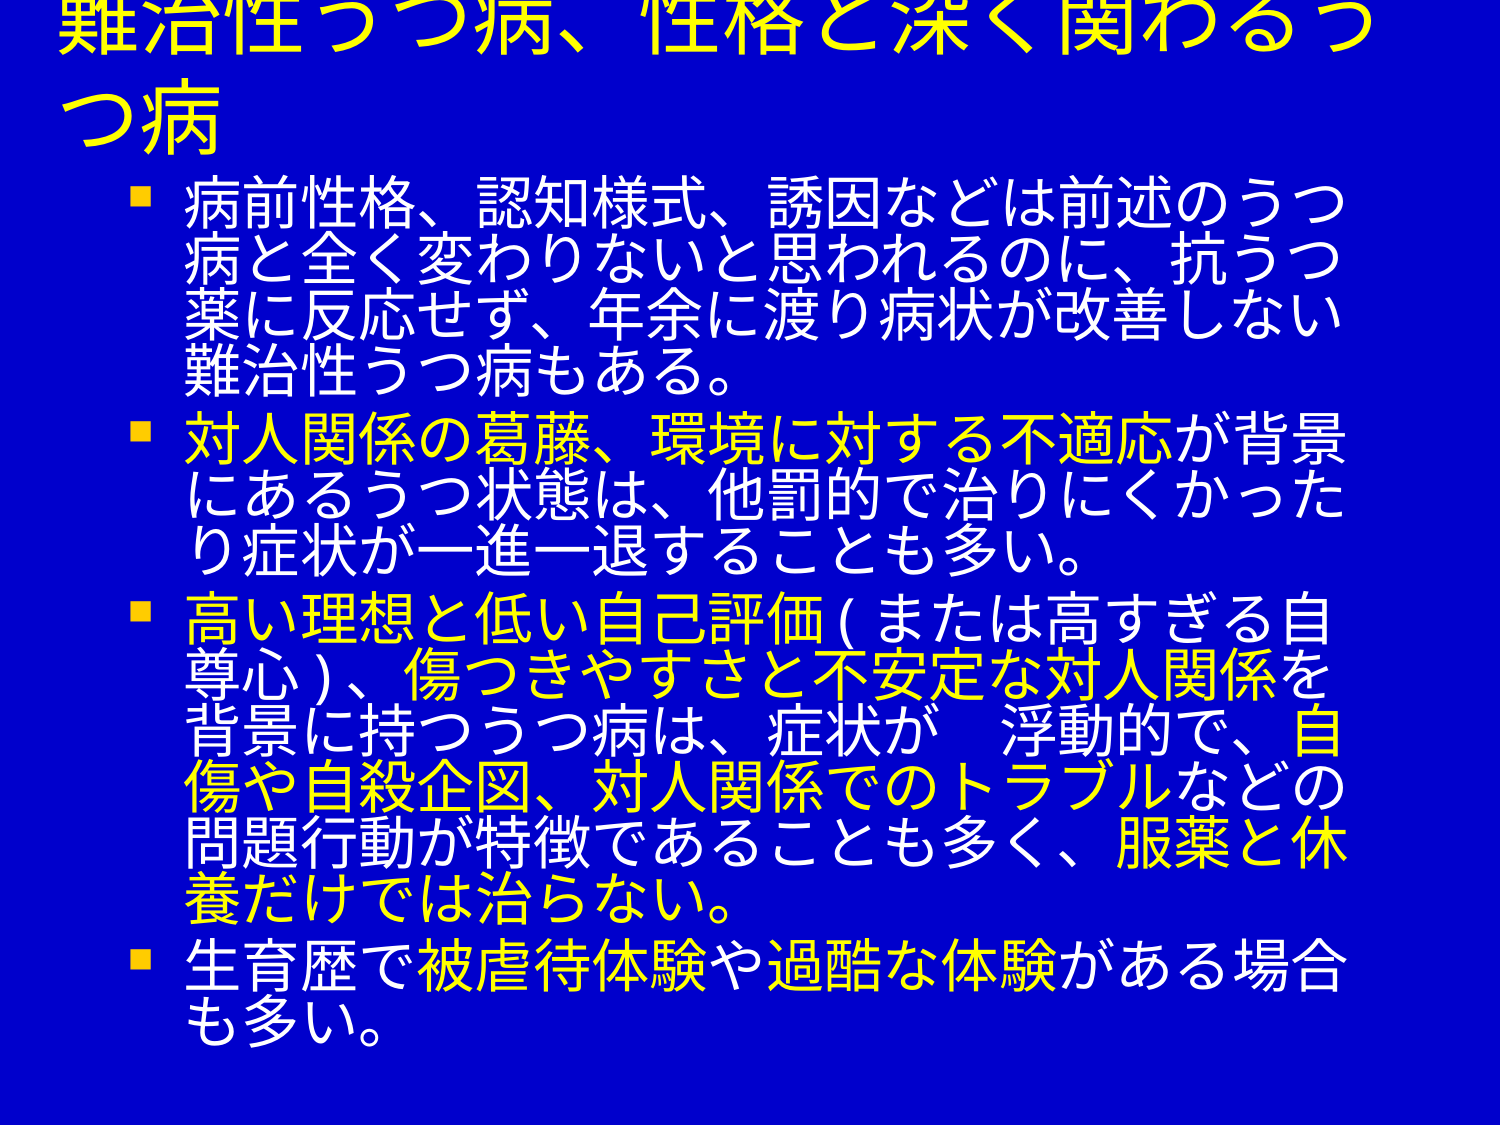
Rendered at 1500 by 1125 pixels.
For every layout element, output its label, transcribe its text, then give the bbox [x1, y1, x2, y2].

title 難治性うつ病、性格と深く関わるうつ病 [41, 42, 1459, 173]
list 病前性格、認知様式、誘因などは前述のうつ病と全く変わりないと思われるのに、抗うつ薬に反応せず、年余に渡り病状が改善しない難治性うつ病もある。 対人関係の葛藤、環境に対する不適応が背景にあるうつ状態は、他罰的で治りにくかったり症状が一進一退することも多い。 高い理想と低い自己評価(または高すぎる自尊心)、傷つきやすさと不安定な対人関係を背景に持つうつ病は、症状が 浮動的で、自傷や自殺企図、対人関係でのトラブルなどの問題行動が特徴であることも多く、服薬と休養だけでは治らない。 生育歴で被虐待体験や過酷な体験がある場合も多い。 [112, 172, 1388, 1083]
